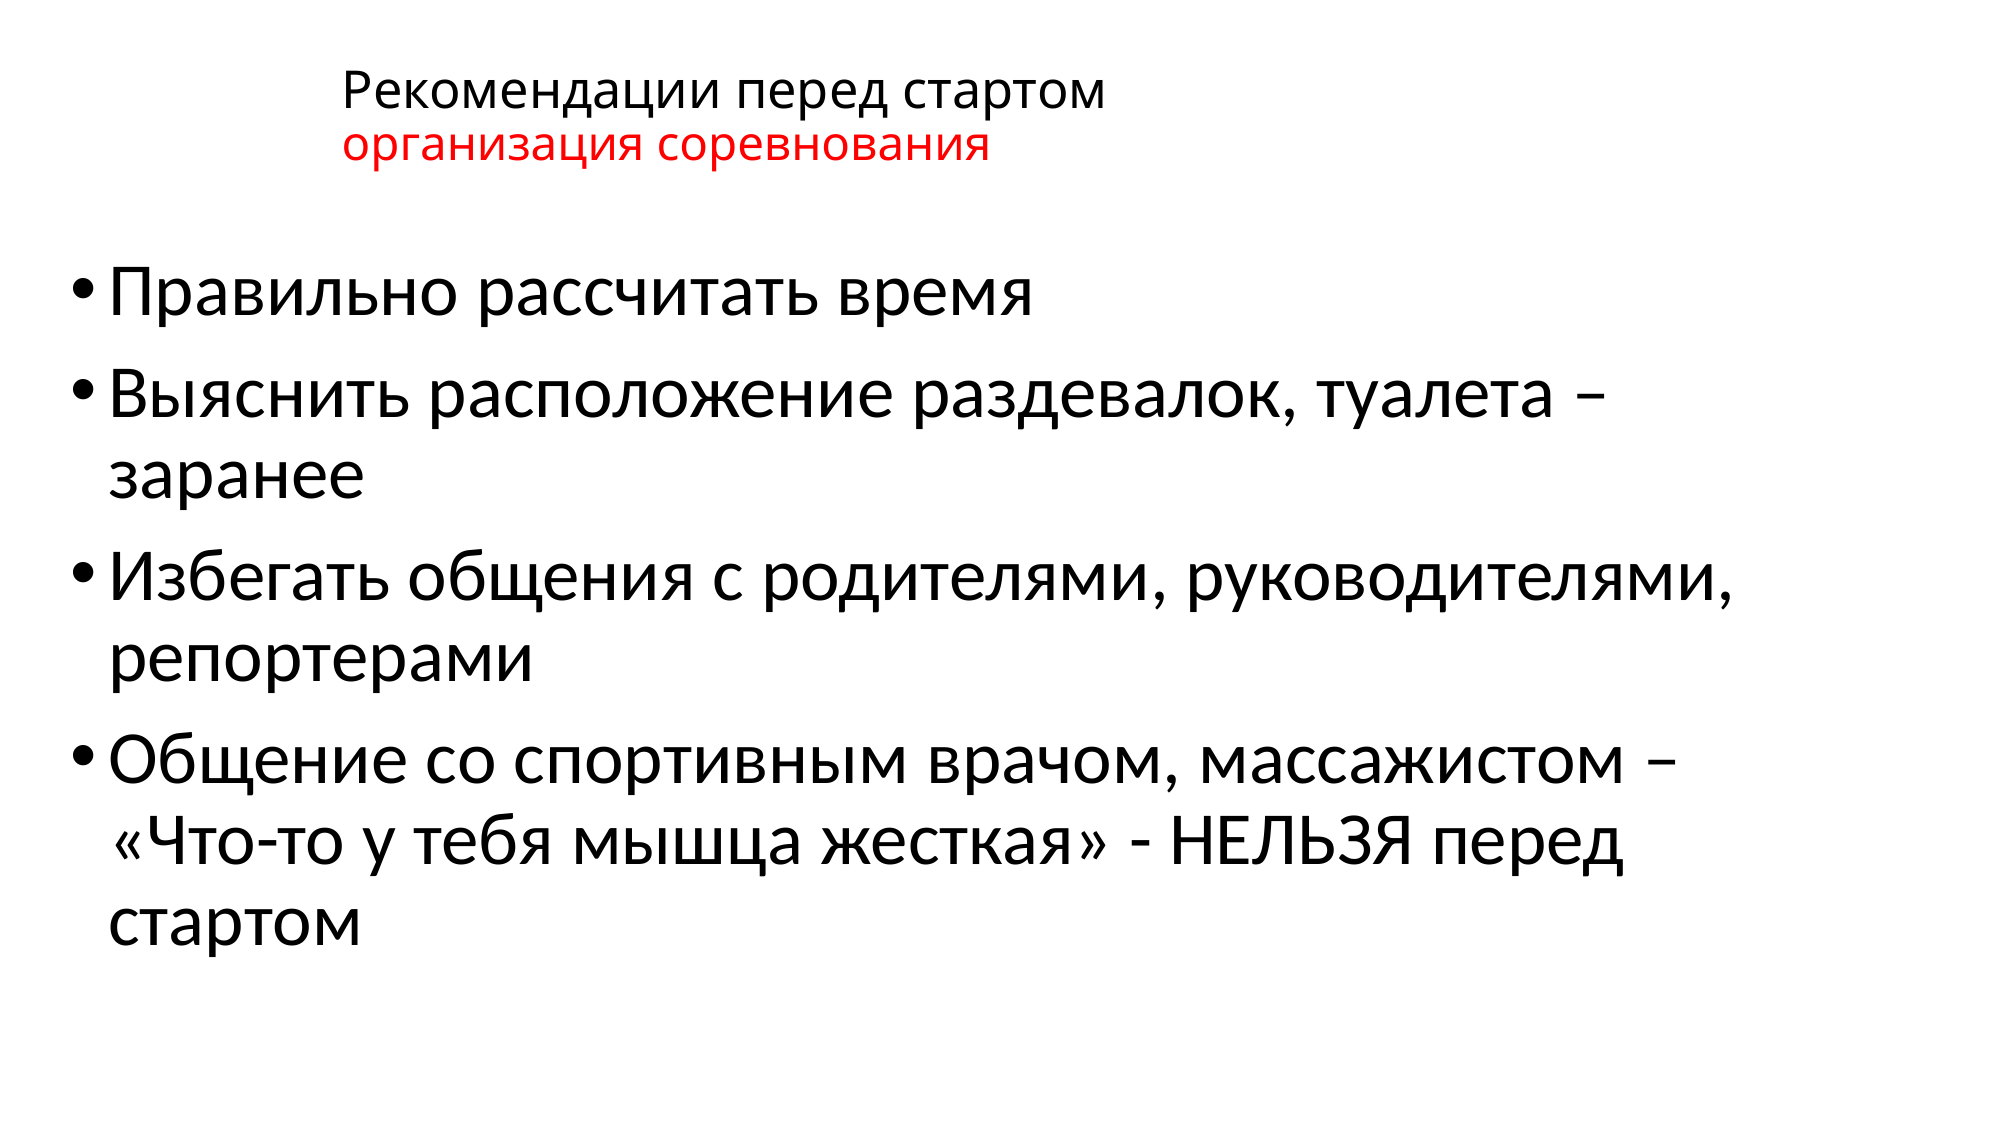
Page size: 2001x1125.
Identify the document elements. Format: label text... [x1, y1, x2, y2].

title Рекомендации перед стартом организация соревнования [326, 54, 1677, 243]
list Правильно рассчитать время Выяснить расположение раздевалок, туалета – заранее Избегать общения с родителями, руководителями, репортерами Общение со спортивным врачом, массажистом – «Что-то у тебя мышца жесткая» - НЕЛЬЗЯ перед стартом [55, 243, 1859, 1005]
